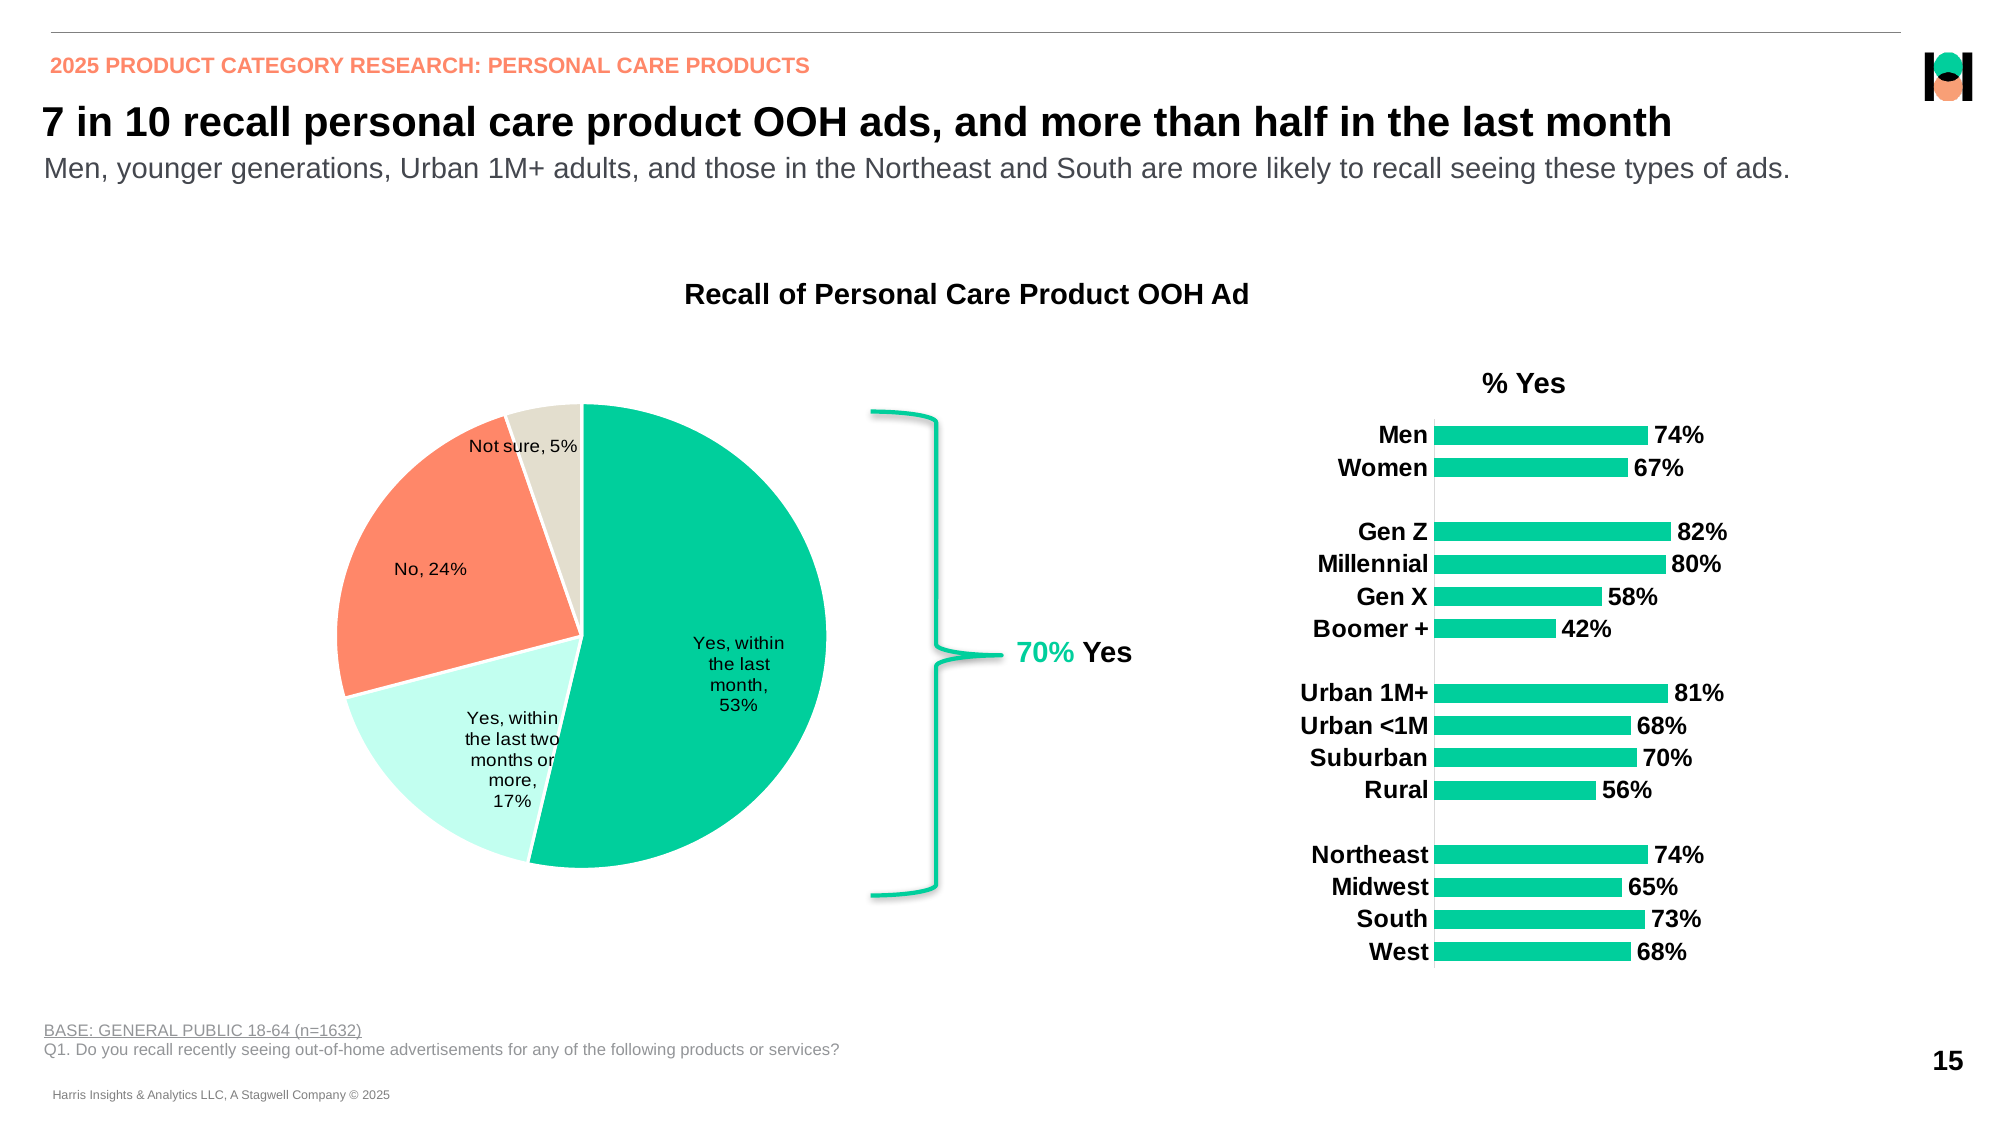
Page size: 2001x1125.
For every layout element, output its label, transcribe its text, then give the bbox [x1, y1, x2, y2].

chart [209, 374, 960, 915]
list Men, younger generations, Urban 1M+ adults, and those in the Northeast and South are more likely to recall seeing these types of ads. [29, 142, 1900, 198]
picture [1924, 51, 1973, 101]
text_box % Yes [1343, 356, 1705, 394]
list 2025 PRODUCT CATEGORY RESEARCH: PERSONAL CARE PRODUCTS [29, 43, 1030, 85]
text_box [965, 651, 1001, 660]
text_box 70% Yes [1001, 626, 1153, 676]
text_box BASE: GENERAL PUBLIC 18-64 (n=1632) Q1. Do you recall recently seeing out-of-home advertisements for any of the following products or services? [29, 991, 1777, 1067]
text_box Recall of Personal Care Product OOH Ad [329, 267, 1606, 318]
chart [1158, 395, 1747, 984]
title 7 in 10 recall personal care product OOH ads, and more than half in the last month [26, 87, 1909, 147]
